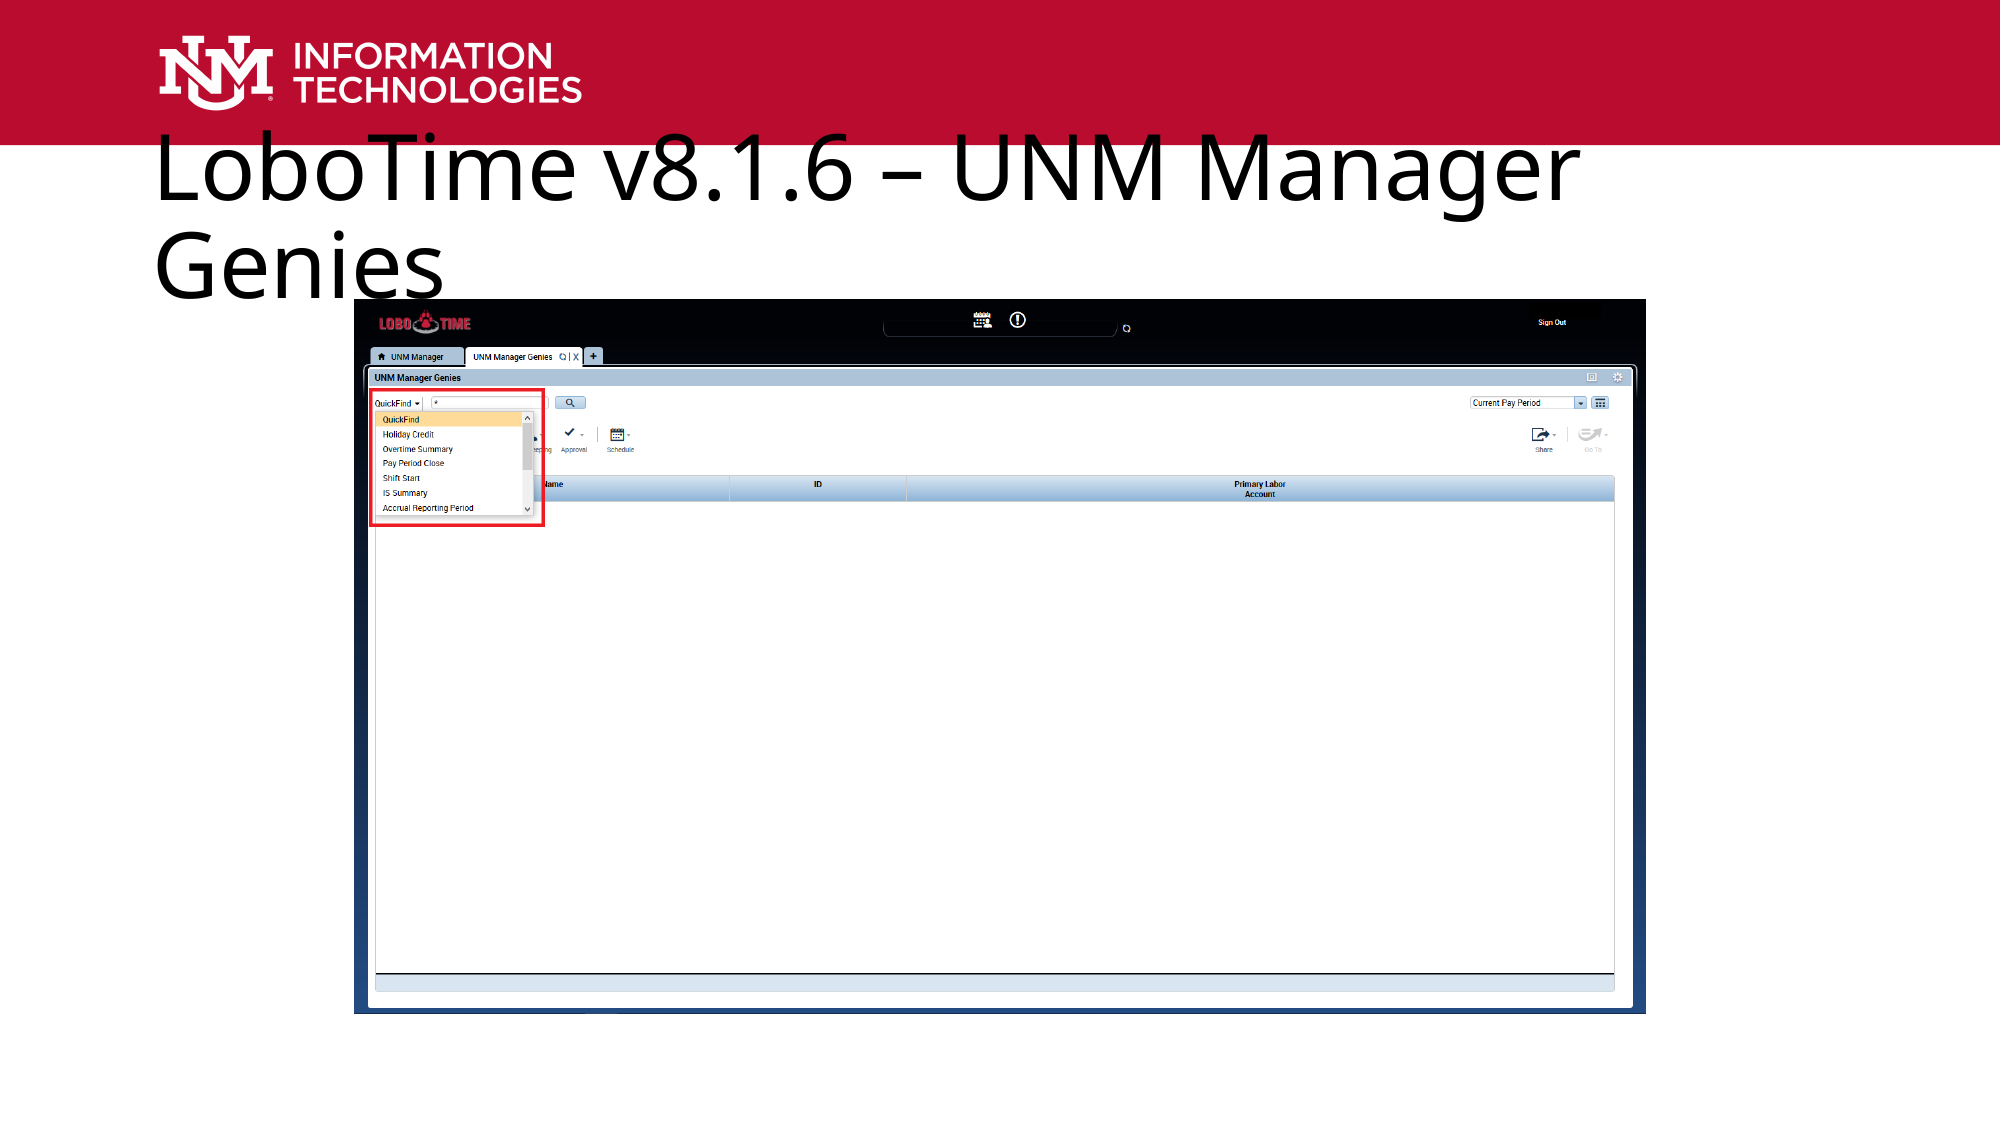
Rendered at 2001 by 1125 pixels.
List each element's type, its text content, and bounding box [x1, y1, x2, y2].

picture [137, 13, 604, 133]
title LoboTime v8.1.6 – UNM Manager Genies [137, 162, 1863, 278]
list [354, 299, 1646, 1014]
